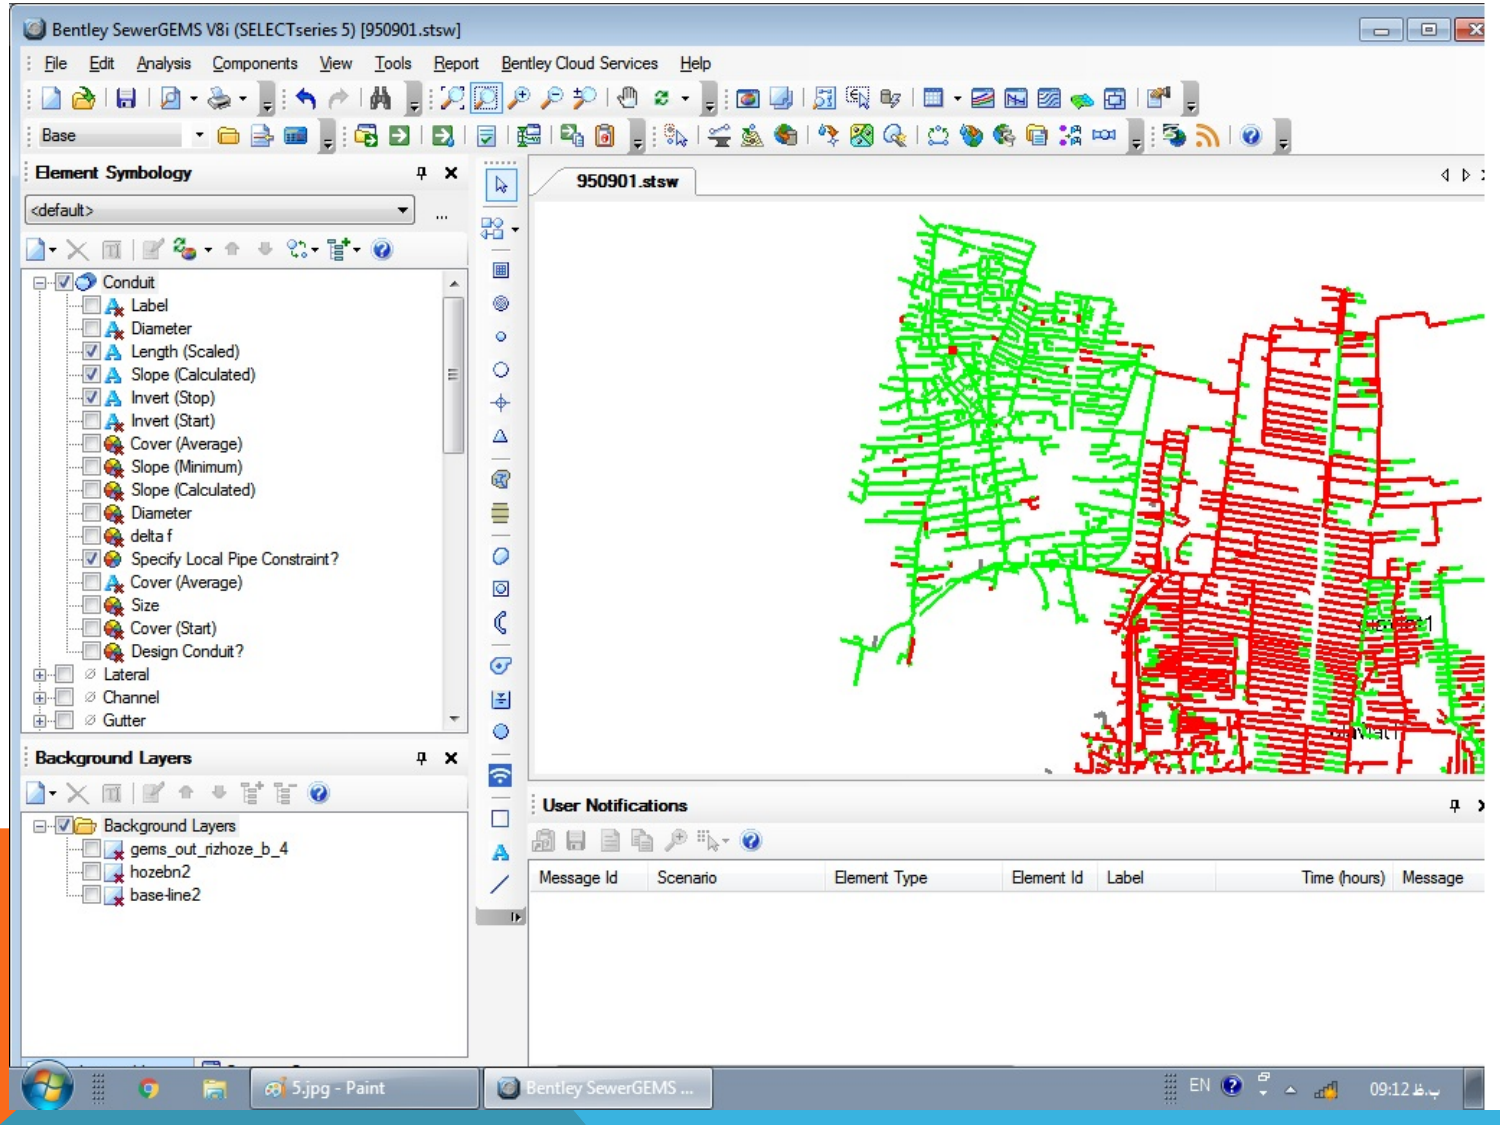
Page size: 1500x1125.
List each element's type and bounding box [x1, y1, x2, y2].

list [9, 3, 1500, 1110]
